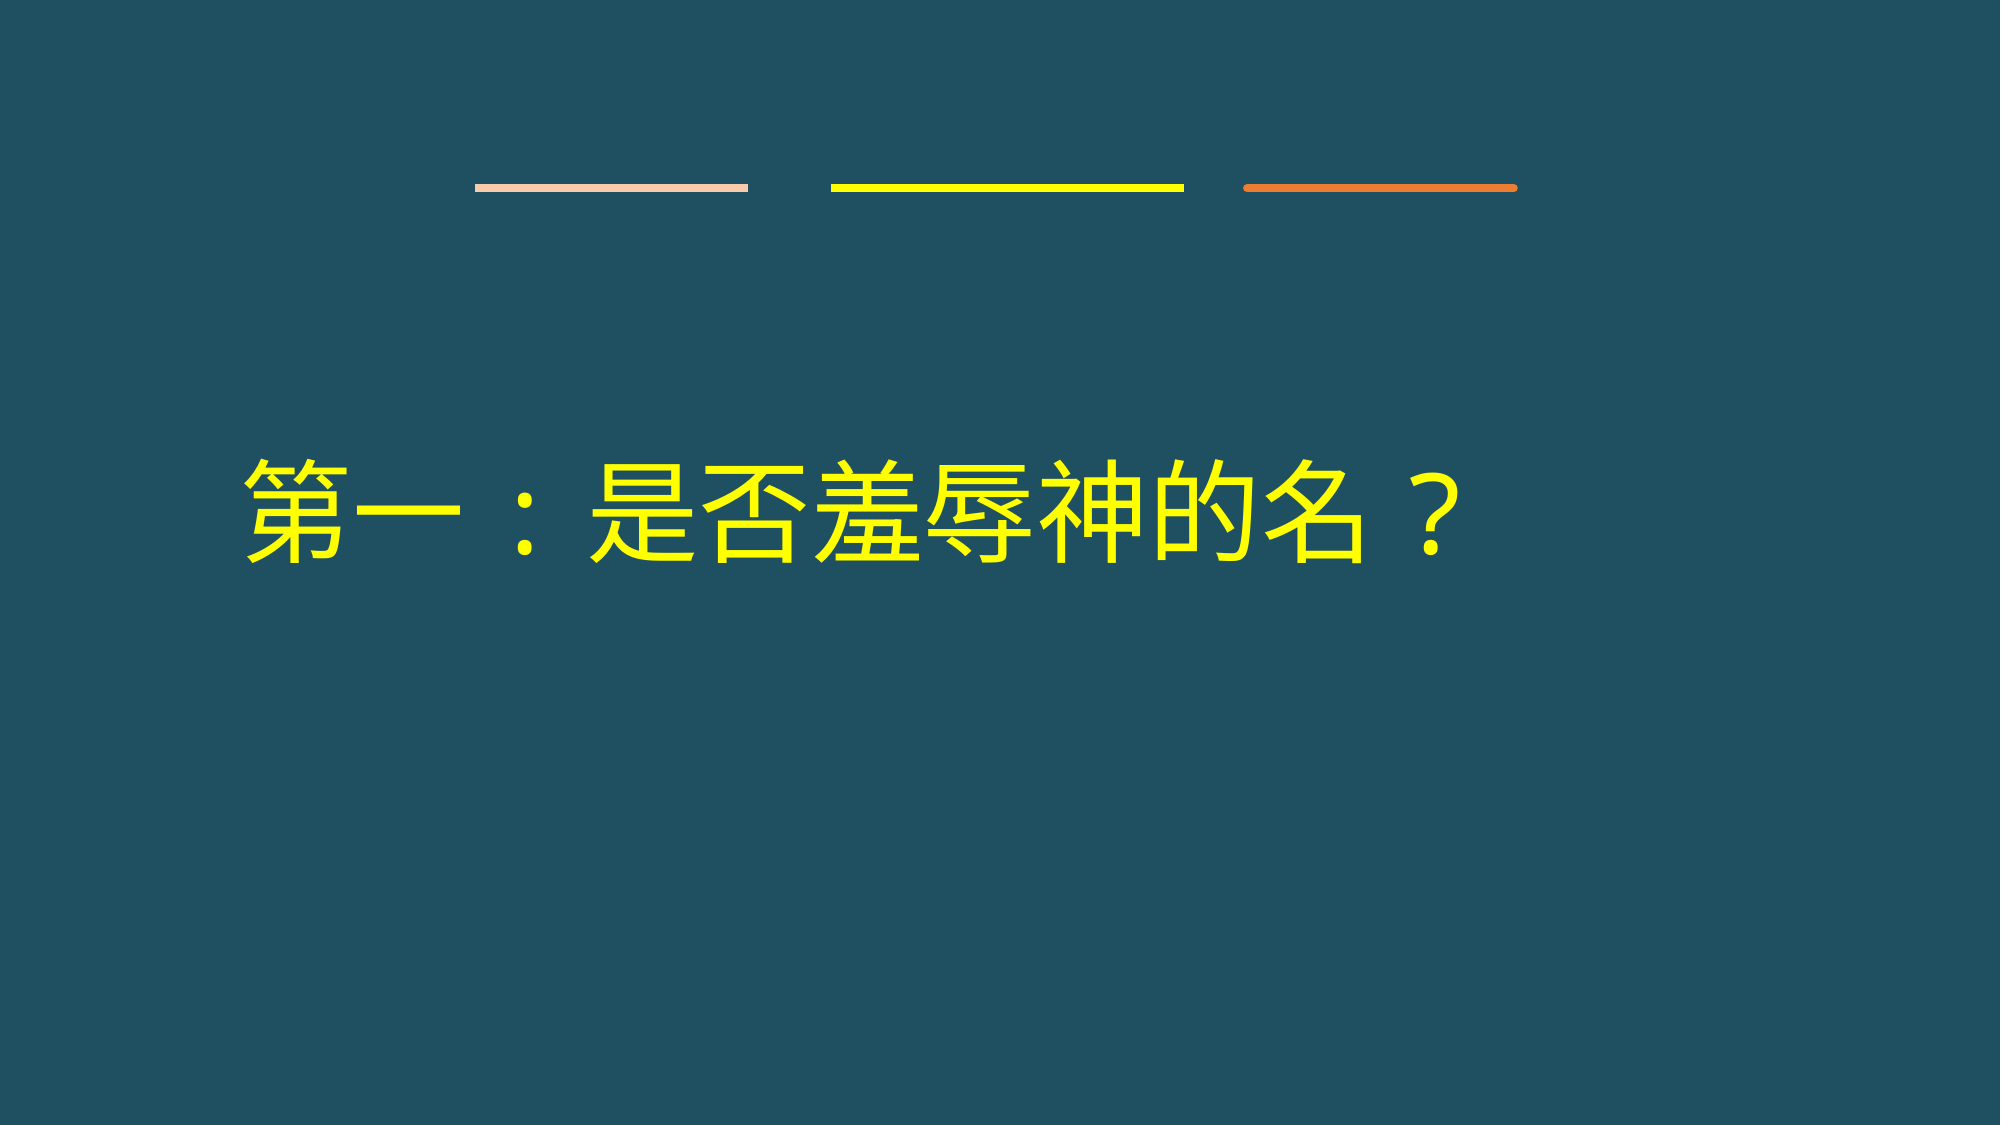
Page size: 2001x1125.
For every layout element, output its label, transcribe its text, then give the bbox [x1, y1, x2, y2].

text_box [406, 68, 1408, 189]
subtitle 第一:是否羞辱神的名? [224, 450, 1748, 976]
